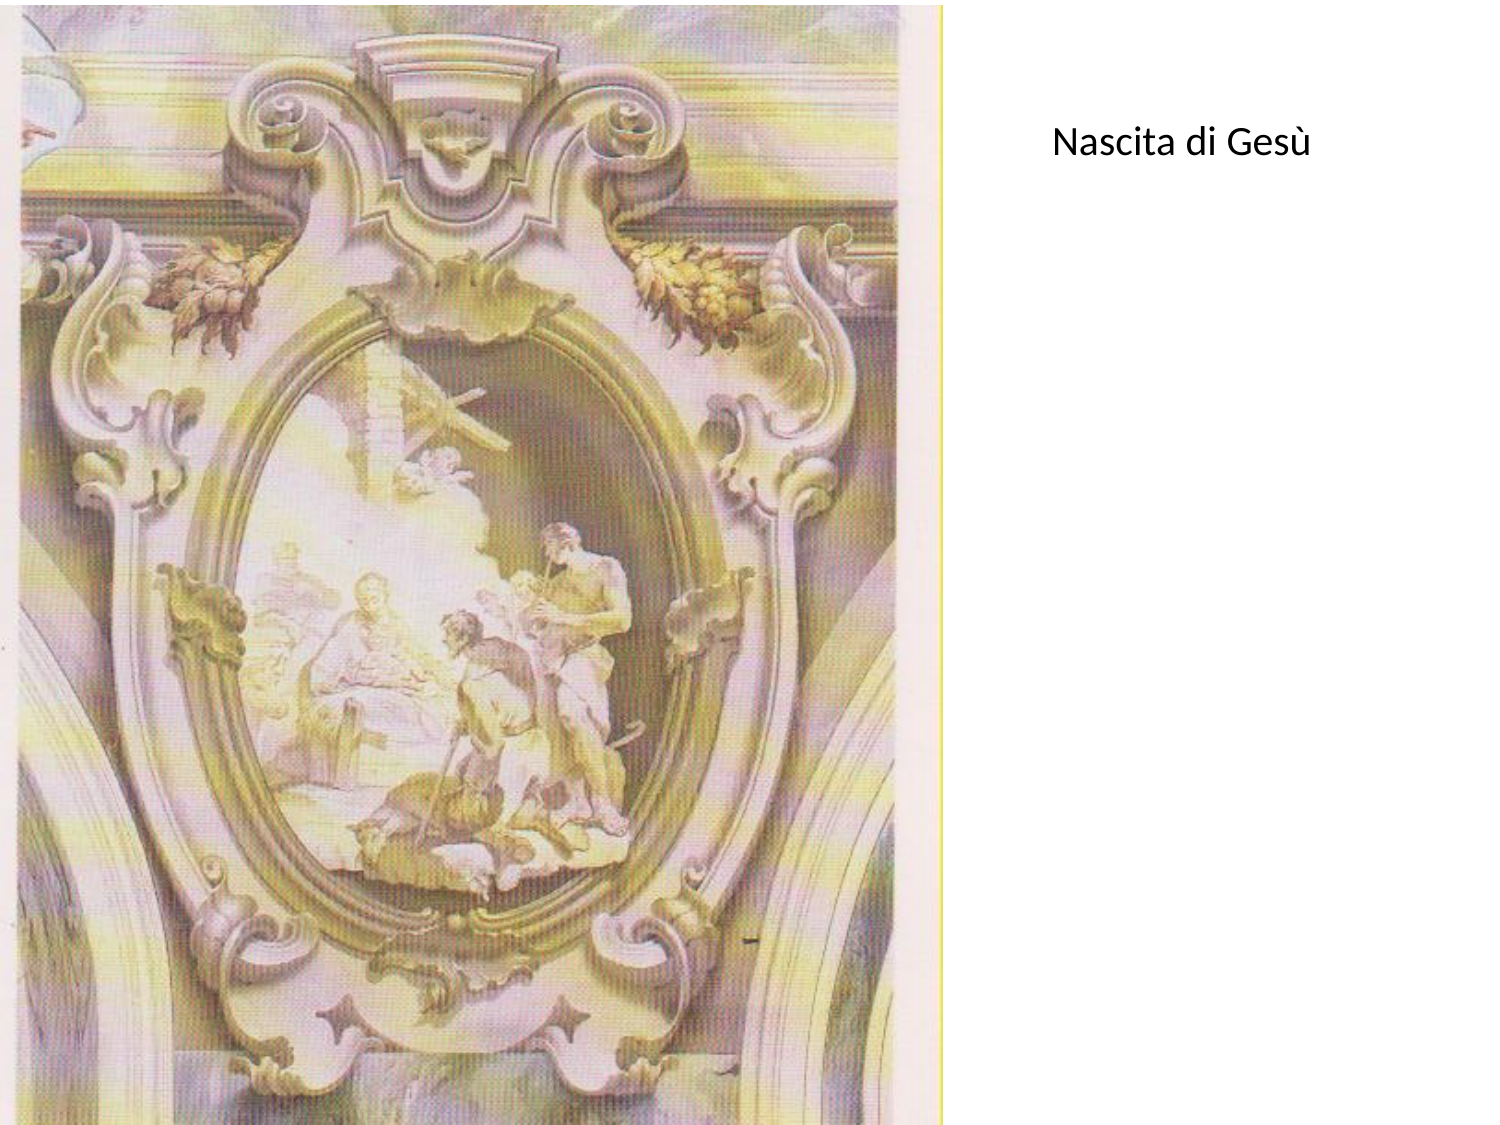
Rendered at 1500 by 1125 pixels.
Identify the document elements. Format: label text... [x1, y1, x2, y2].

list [0, 5, 943, 1125]
title Nascita di Gesù [947, 45, 1425, 233]
